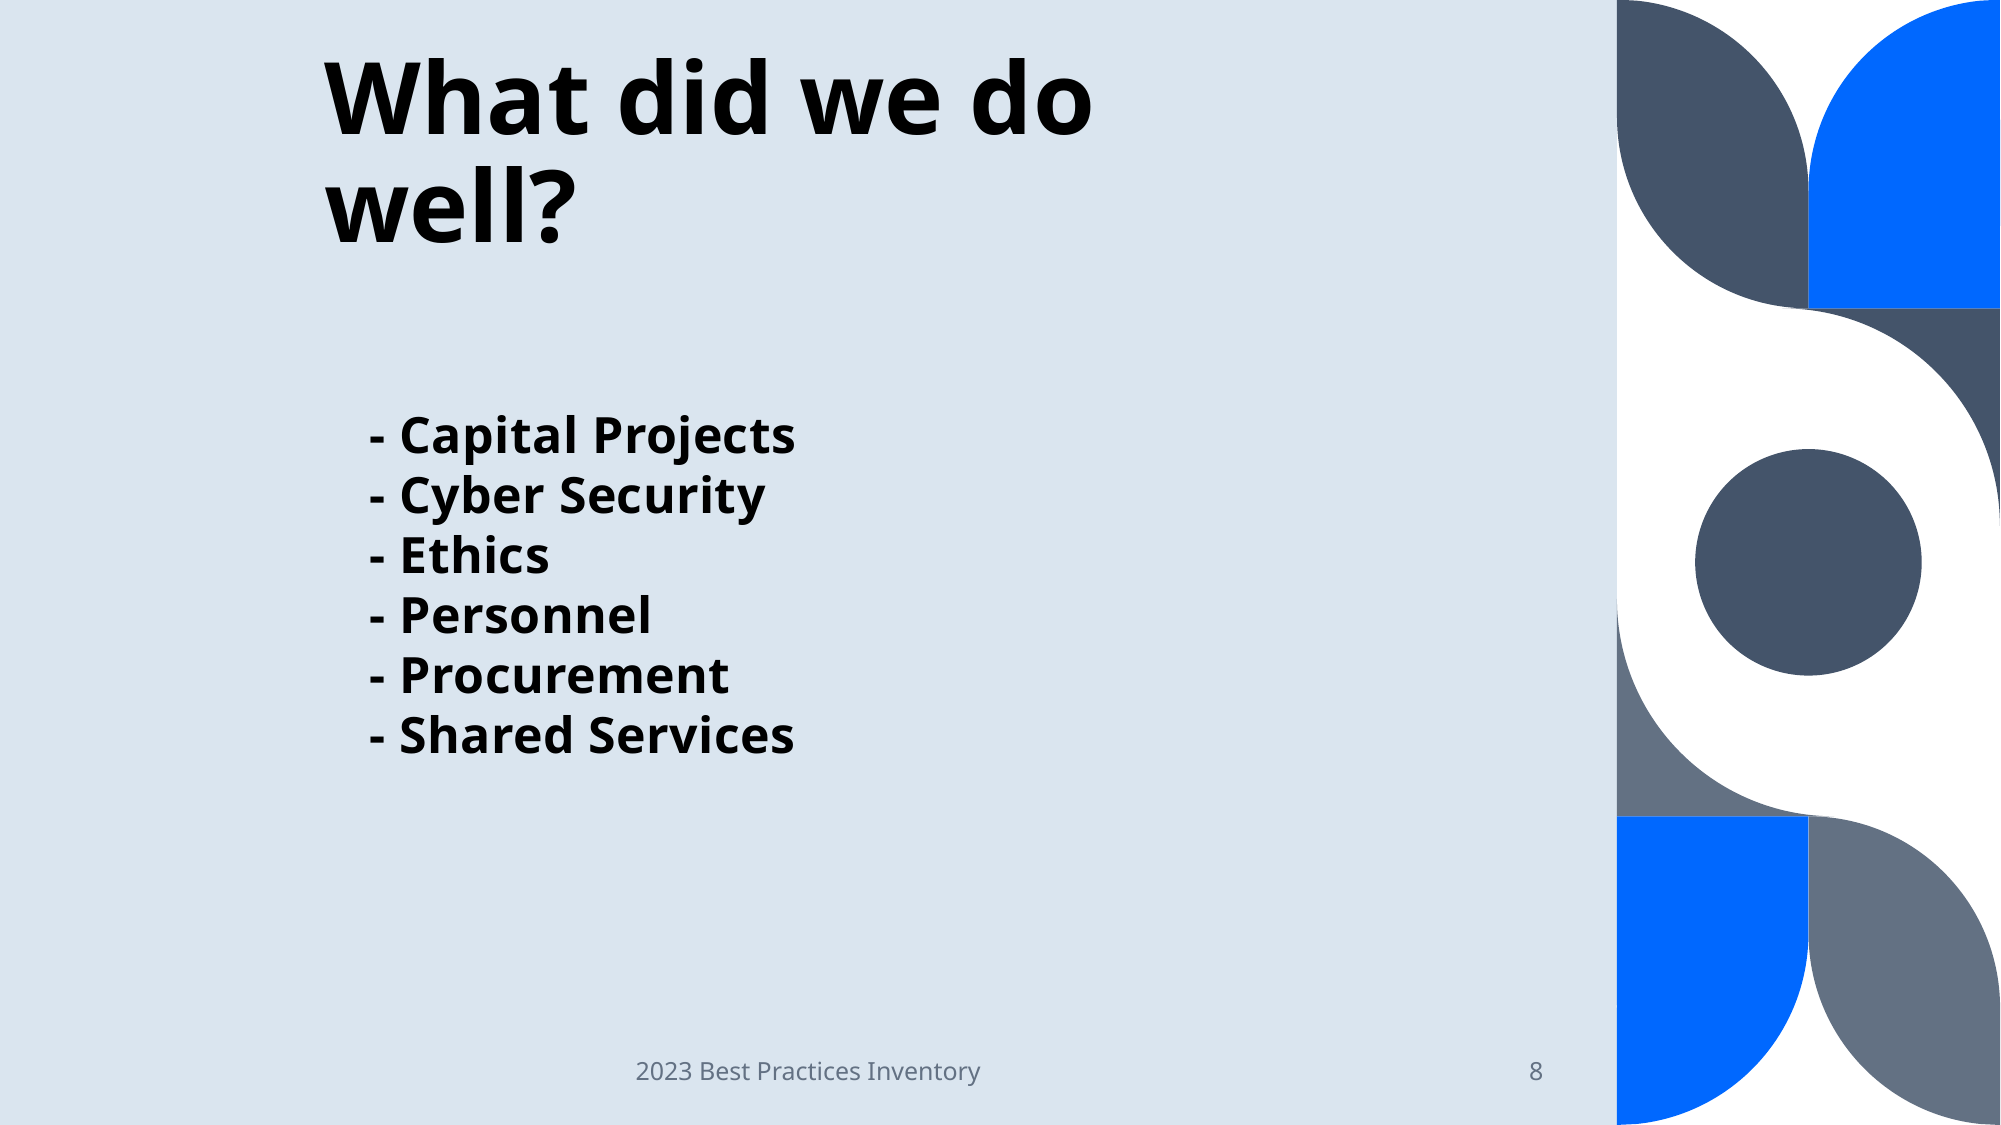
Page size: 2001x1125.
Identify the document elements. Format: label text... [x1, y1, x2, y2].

list - Capital Projects - Cyber Security - Ethics - Personnel - Procurement - Shared Services [370, 496, 878, 764]
footer 2023 Best Practices Inventory [470, 1042, 1146, 1103]
slide_number 8 [1366, 1042, 1559, 1103]
title What did we do well? [324, 136, 1293, 272]
